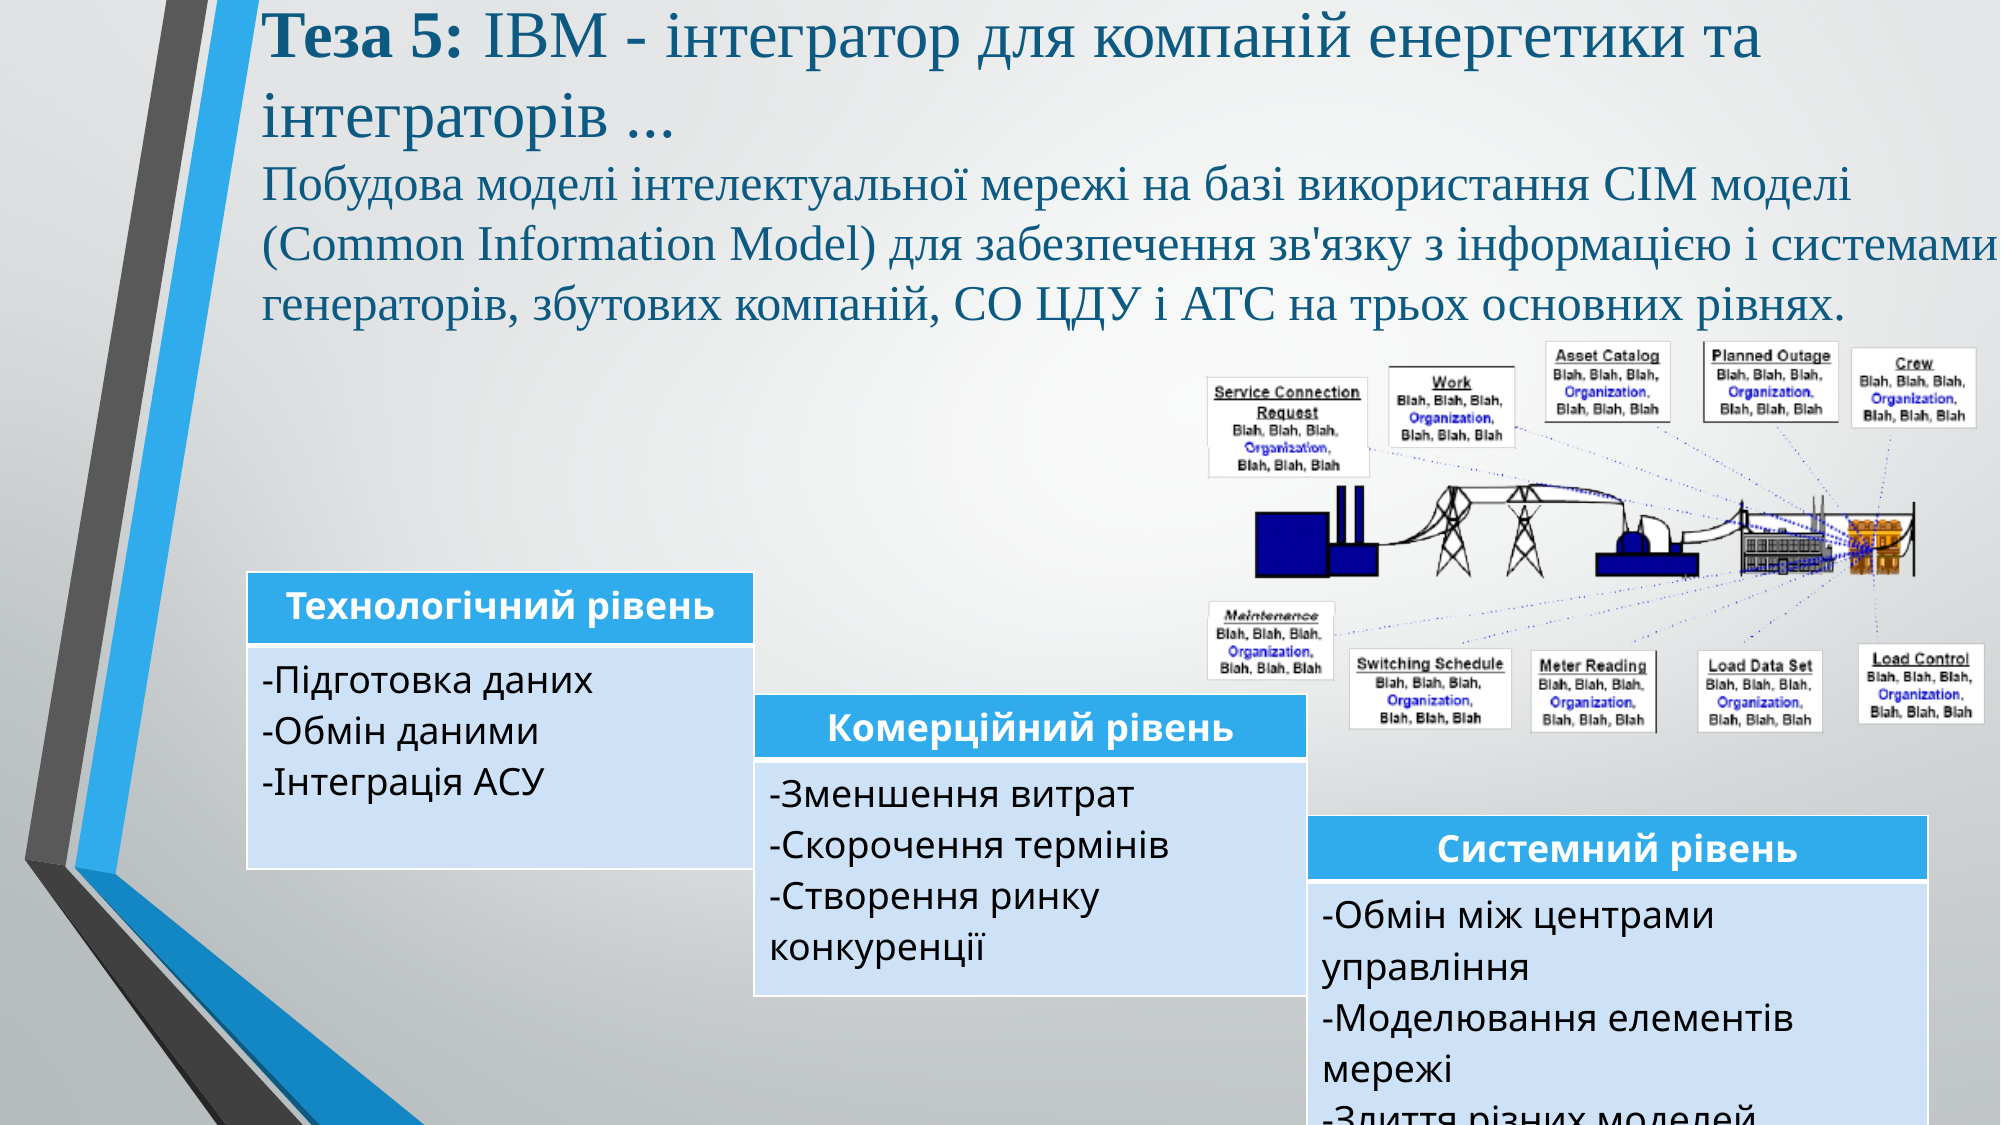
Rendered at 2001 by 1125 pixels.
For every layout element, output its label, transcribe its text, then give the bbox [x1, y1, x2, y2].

table_header Комерційний рівень [755, 695, 1193, 757]
table_cell -Зменшення витрат -Скорочення термінів -Створення ринку конкуренції [755, 763, 1306, 995]
table_header Технологічний рівень [248, 573, 753, 643]
table_cell -Обмін між центрами управління -Моделювання елементів мережі -Злиття різних моделей -Генерація моделей [1308, 884, 1927, 1125]
table_header Системний рівень [1308, 816, 1927, 879]
picture [1193, 304, 2000, 776]
table_cell -Підготовка даних -Обмін даними -Інтеграція АСУ [248, 648, 753, 868]
title Теза 5: IBM - інтегратор для компаній енергетики та інтеграторів ... Побудова моделі інтелектуальної мережі на базі використання CIM моделі (Common Information Model) для забезпечення зв'язку з інформацією і системами генераторів, збутових компаній, СО ЦДУ і АТС на трьох основних рівнях. [246, 0, 2000, 322]
